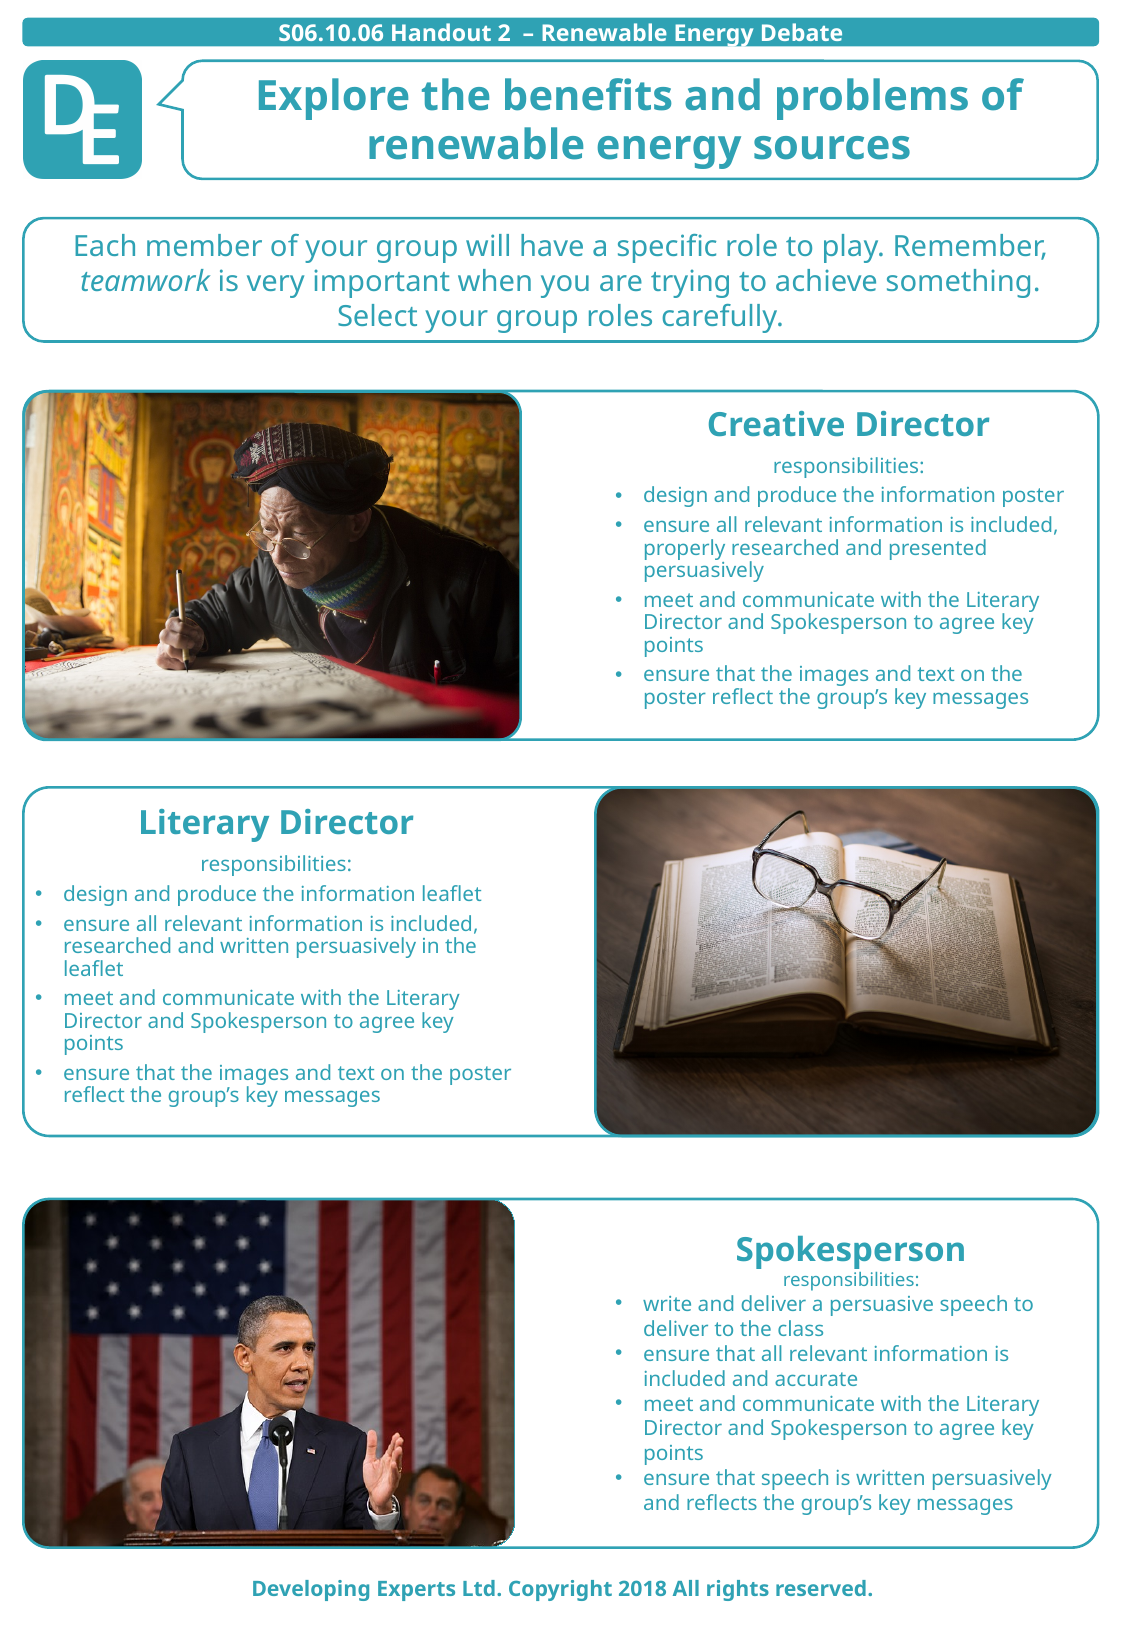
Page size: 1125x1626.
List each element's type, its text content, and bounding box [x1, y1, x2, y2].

text_box [187, 60, 1093, 67]
text_box [158, 81, 182, 110]
text_box Explore the benefits and problems of renewable energy sources [182, 67, 1096, 169]
text_box [46, 1196, 1101, 1550]
text_box Each member of your group will have a specific role to play. Remember, teamwork is very important when you are trying to achieve something. Select your group roles carefully. [21, 215, 1101, 344]
text_box Developing Experts Ltd. Copyright 2018 All rights reserved. [219, 1567, 906, 1609]
text_box [185, 169, 1096, 179]
text_box S06.10.06 Handout 2 – Renewable Energy Debate [23, 18, 1099, 46]
text_box [21, 388, 1101, 742]
text_box [21, 785, 1101, 1139]
picture [23, 1198, 516, 1548]
picture [23, 60, 142, 180]
